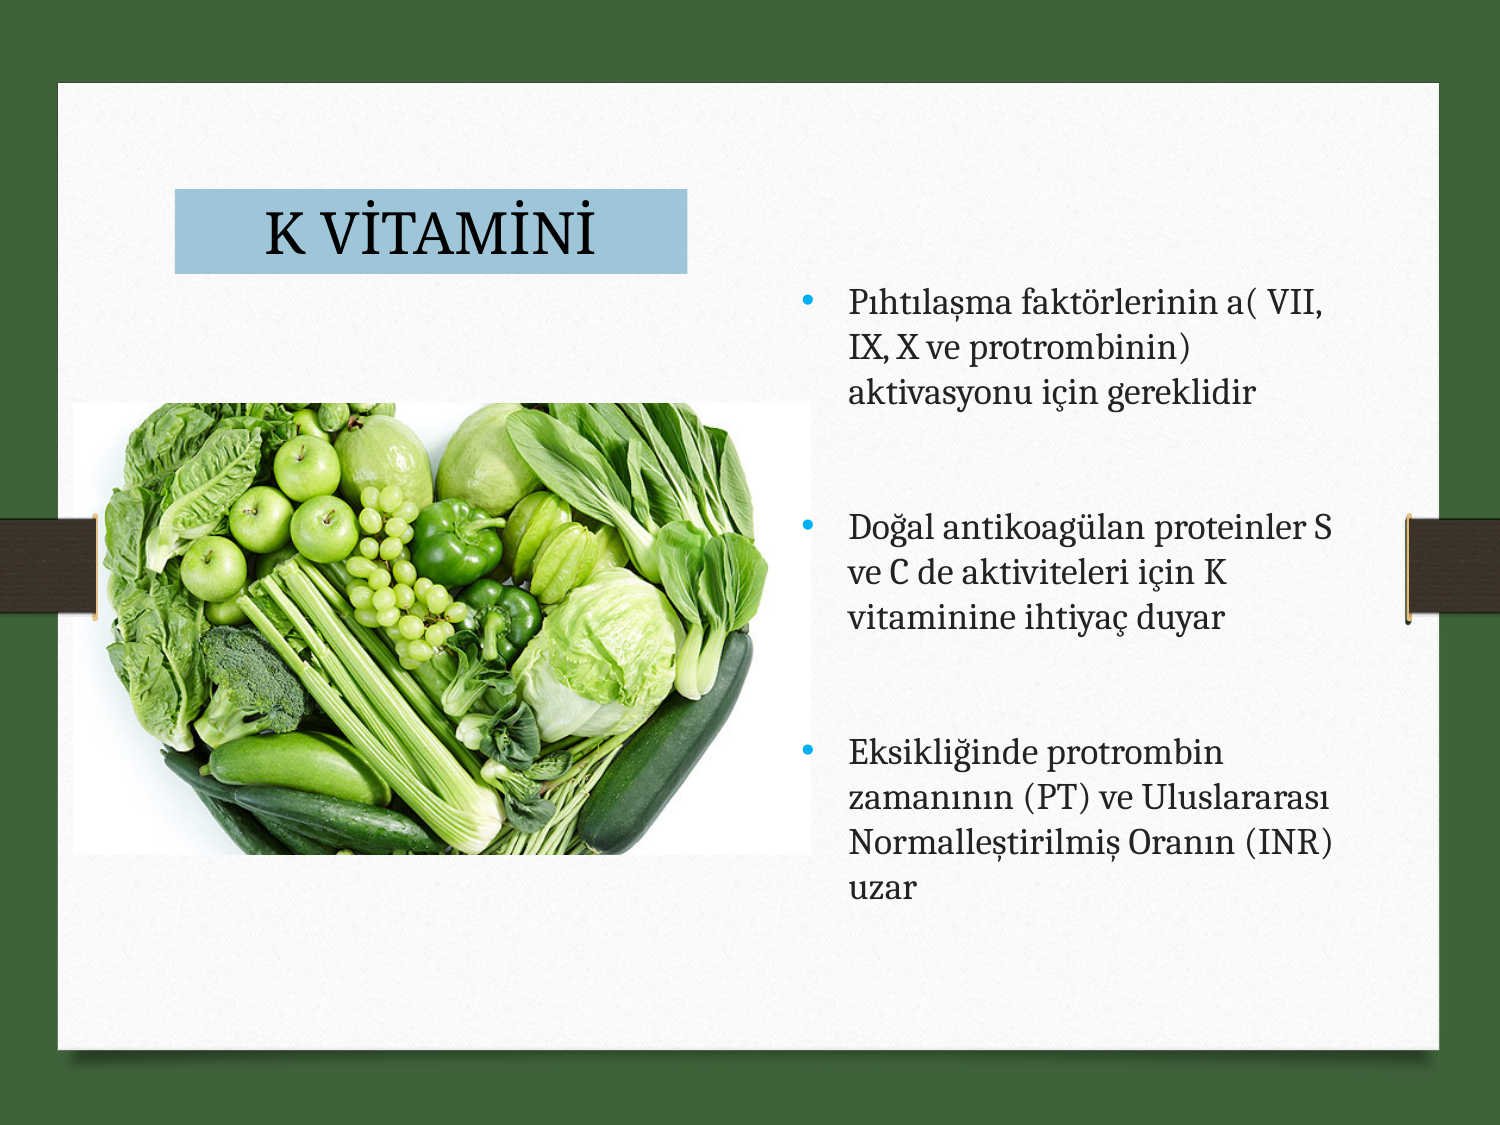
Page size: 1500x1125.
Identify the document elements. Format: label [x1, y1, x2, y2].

picture [0, 4, 1498, 513]
picture [0, 622, 1498, 1125]
text_box [0, 0, 1500, 513]
text_box [0, 513, 1500, 622]
